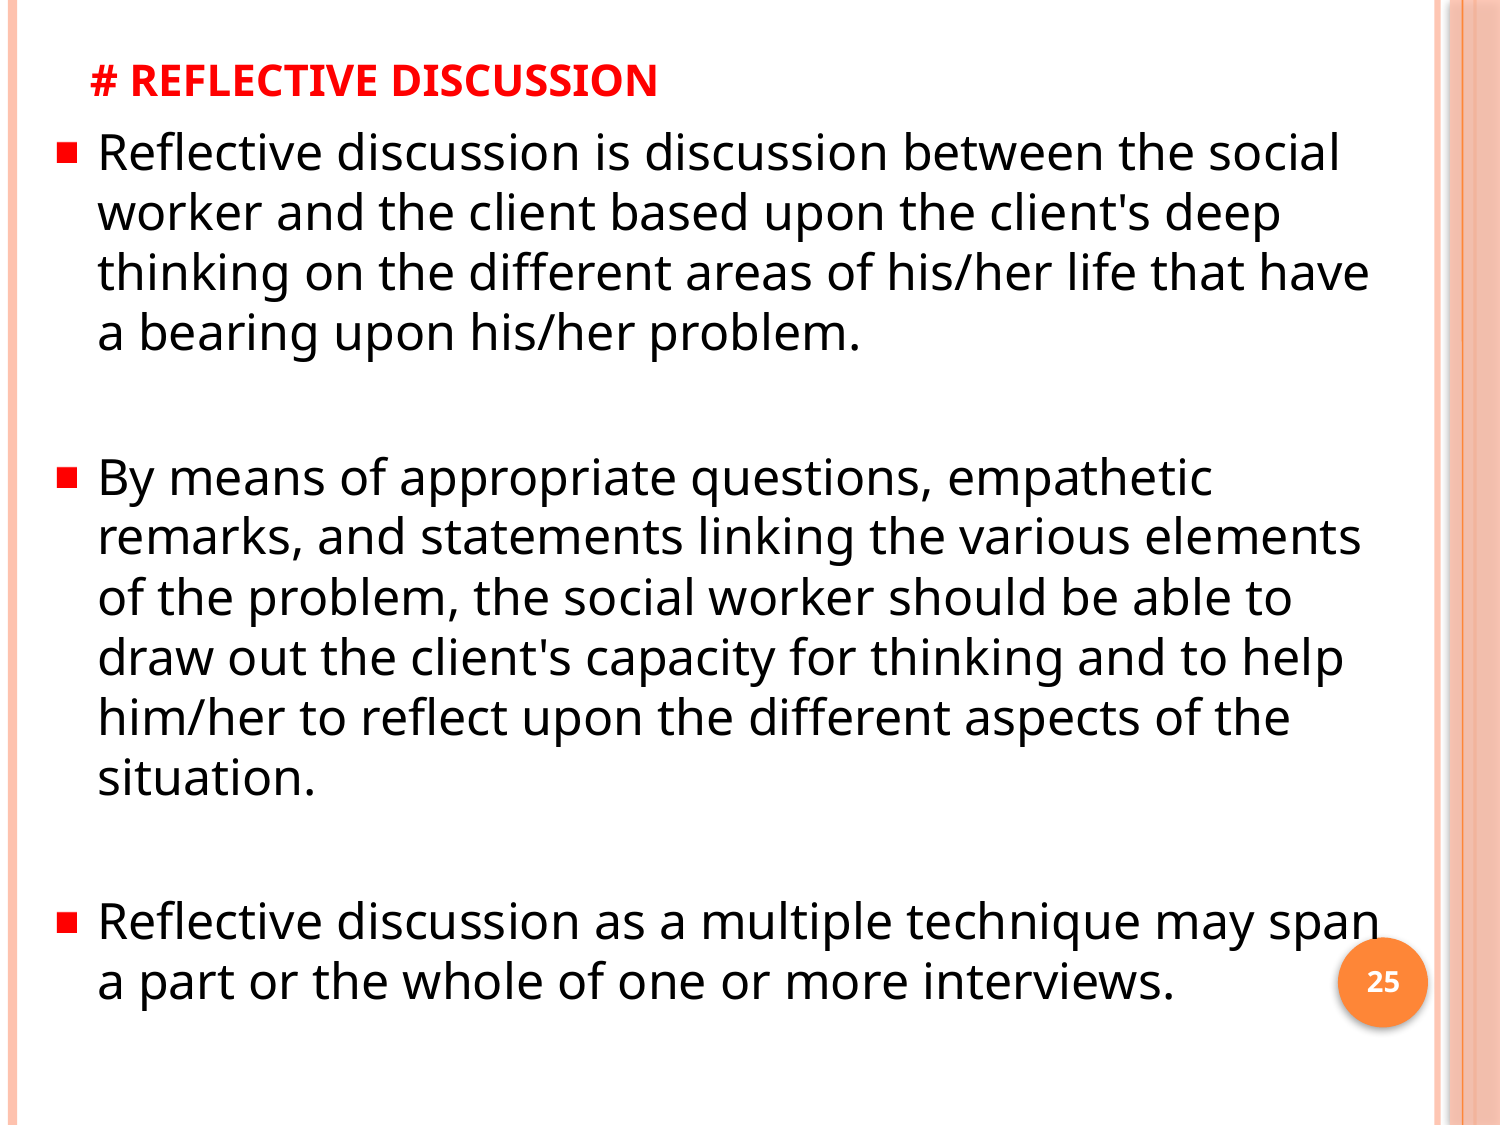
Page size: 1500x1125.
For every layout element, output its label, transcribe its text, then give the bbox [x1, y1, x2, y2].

title # reflective discussion [75, 45, 1300, 112]
picture [52, 462, 77, 488]
list Reflective discussion is discussion between the social worker and the client based upon the client's deep thinking on the different areas of his/her life that have a bearing upon his/her problem. By means of appropriate questions, empathetic remarks, and statements linking the various elements of the problem, the social worker should be able to draw out the client's capacity for thinking and to help him/her to reflect upon the different aspects of the situation. Reflective discussion as a multiple technique may span a part or the whole of one or more interviews. [37, 112, 1425, 1062]
picture [52, 137, 77, 163]
picture [52, 907, 77, 933]
slide_number 25 [1333, 940, 1434, 1027]
